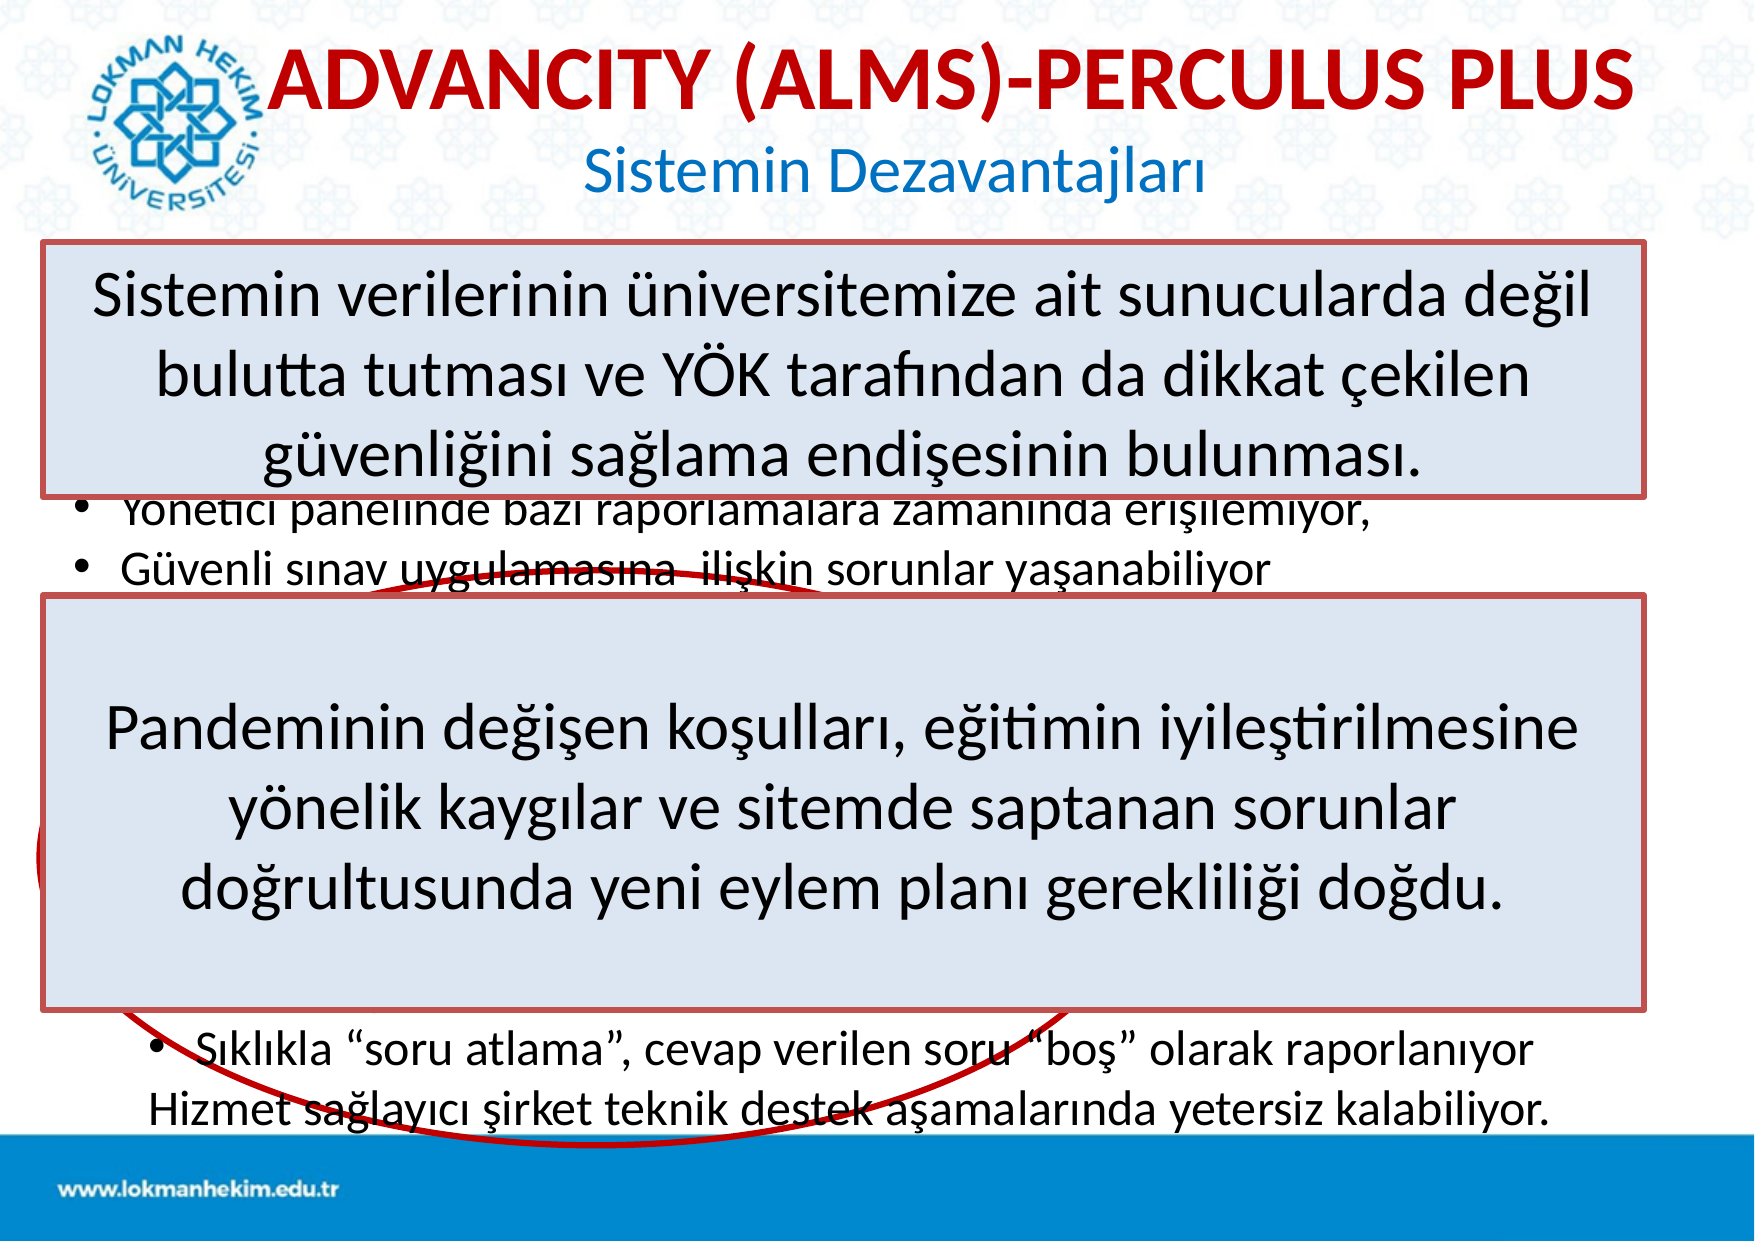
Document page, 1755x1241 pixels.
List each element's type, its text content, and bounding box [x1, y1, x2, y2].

text_box [37, 820, 42, 895]
text_box Pandeminin değişen koşulları, eğitimin iyileştirilmesine yönelik kaygılar ve sitemde saptanan sorunlar doğrultusunda yeni eylem planı gerekliliği doğdu. [42, 595, 1644, 1010]
title ADVANCITY (ALMS)-PERCULUS PLUS [264, 17, 1661, 241]
text_box Sistemin verilerinin üniversitemize ait sunucularda değil bulutta tutması ve YÖK tarafından da dikkat çekilen güvenliğini sağlama endişesinin bulunması. [42, 242, 1644, 497]
picture [0, 0, 1755, 1136]
text_box Scorm paket uygulamalarında teknik sıkıntılar (donma, öğrencinin kaldığı yerden devam edememesi vb.) yaşanabiliyor, Soru bankası uygulamasında yaşanan teknik sıkıntılara bağlı olarak tam ve etkili bir biçimde kullanılamıyor, Yönetici panelinde bazı raporlamalara zamanında erişilemiyor, Güvenli sınav uygulamasına ilişkin sorunlar yaşanabiliyor Sınav ekranı öğrenciyi atabiliyor, Farklı bilgisayarlardan aynı anda oturum açılabiliyor, Görüntü, ses ve ekran kaydı alınamıyor, Aynı IP üzerinden birden fazla öğrenci giriş yapabiliyor, Sınav sorularına süre verilemiyor, Öğrenci sınav hareketlerine ait “log kayıtları” sağlıklı bir biçimde tutulamıyor, Sıklıkla “soru atlama”, cevap verilen soru “boş” olarak raporlanıyor Hizmet sağlayıcı şirket teknik destek aşamalarında yetersiz kalabiliyor. [58, 228, 1696, 1188]
picture [53, 1185, 340, 1201]
text_box Sistemin Dezavantajları [568, 118, 1239, 242]
